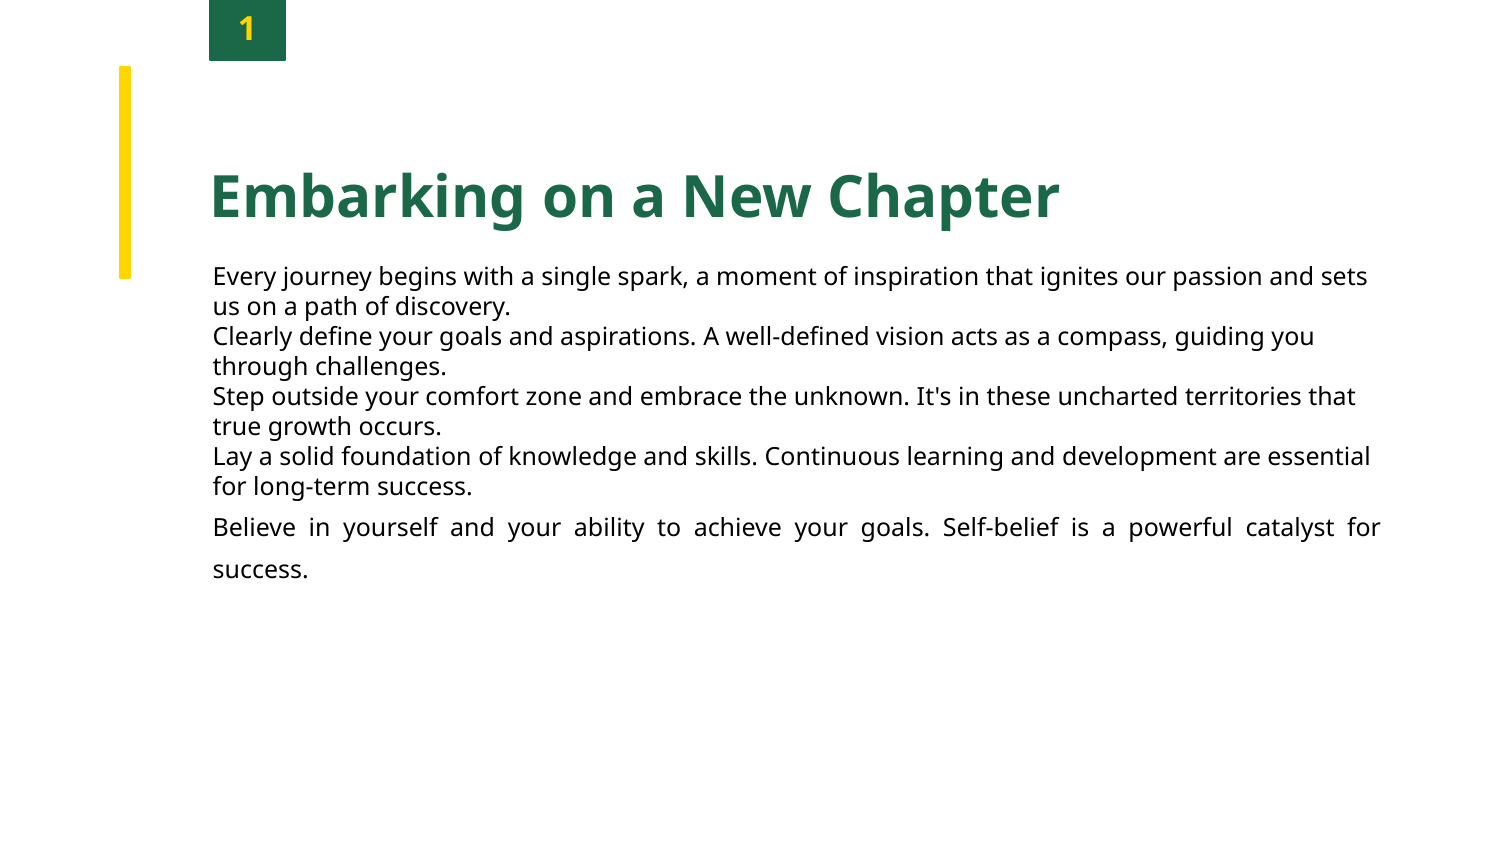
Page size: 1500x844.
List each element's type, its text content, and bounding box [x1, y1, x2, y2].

text_box [119, 67, 131, 279]
text_box Every journey begins with a single spark, a moment of inspiration that ignites our passion and sets us on a path of discovery. Clearly define your goals and aspirations. A well-defined vision acts as a compass, guiding you through challenges. Step outside your comfort zone and embrace the unknown. It's in these uncharted territories that true growth occurs. Lay a solid foundation of knowledge and skills. Continuous learning and development are essential for long-term success. Believe in yourself and your ability to achieve your goals. Self-belief is a powerful catalyst for success. [197, 253, 1398, 802]
text_box Embarking on a New Chapter [194, 151, 1395, 237]
text_box 1 [209, 0, 285, 60]
